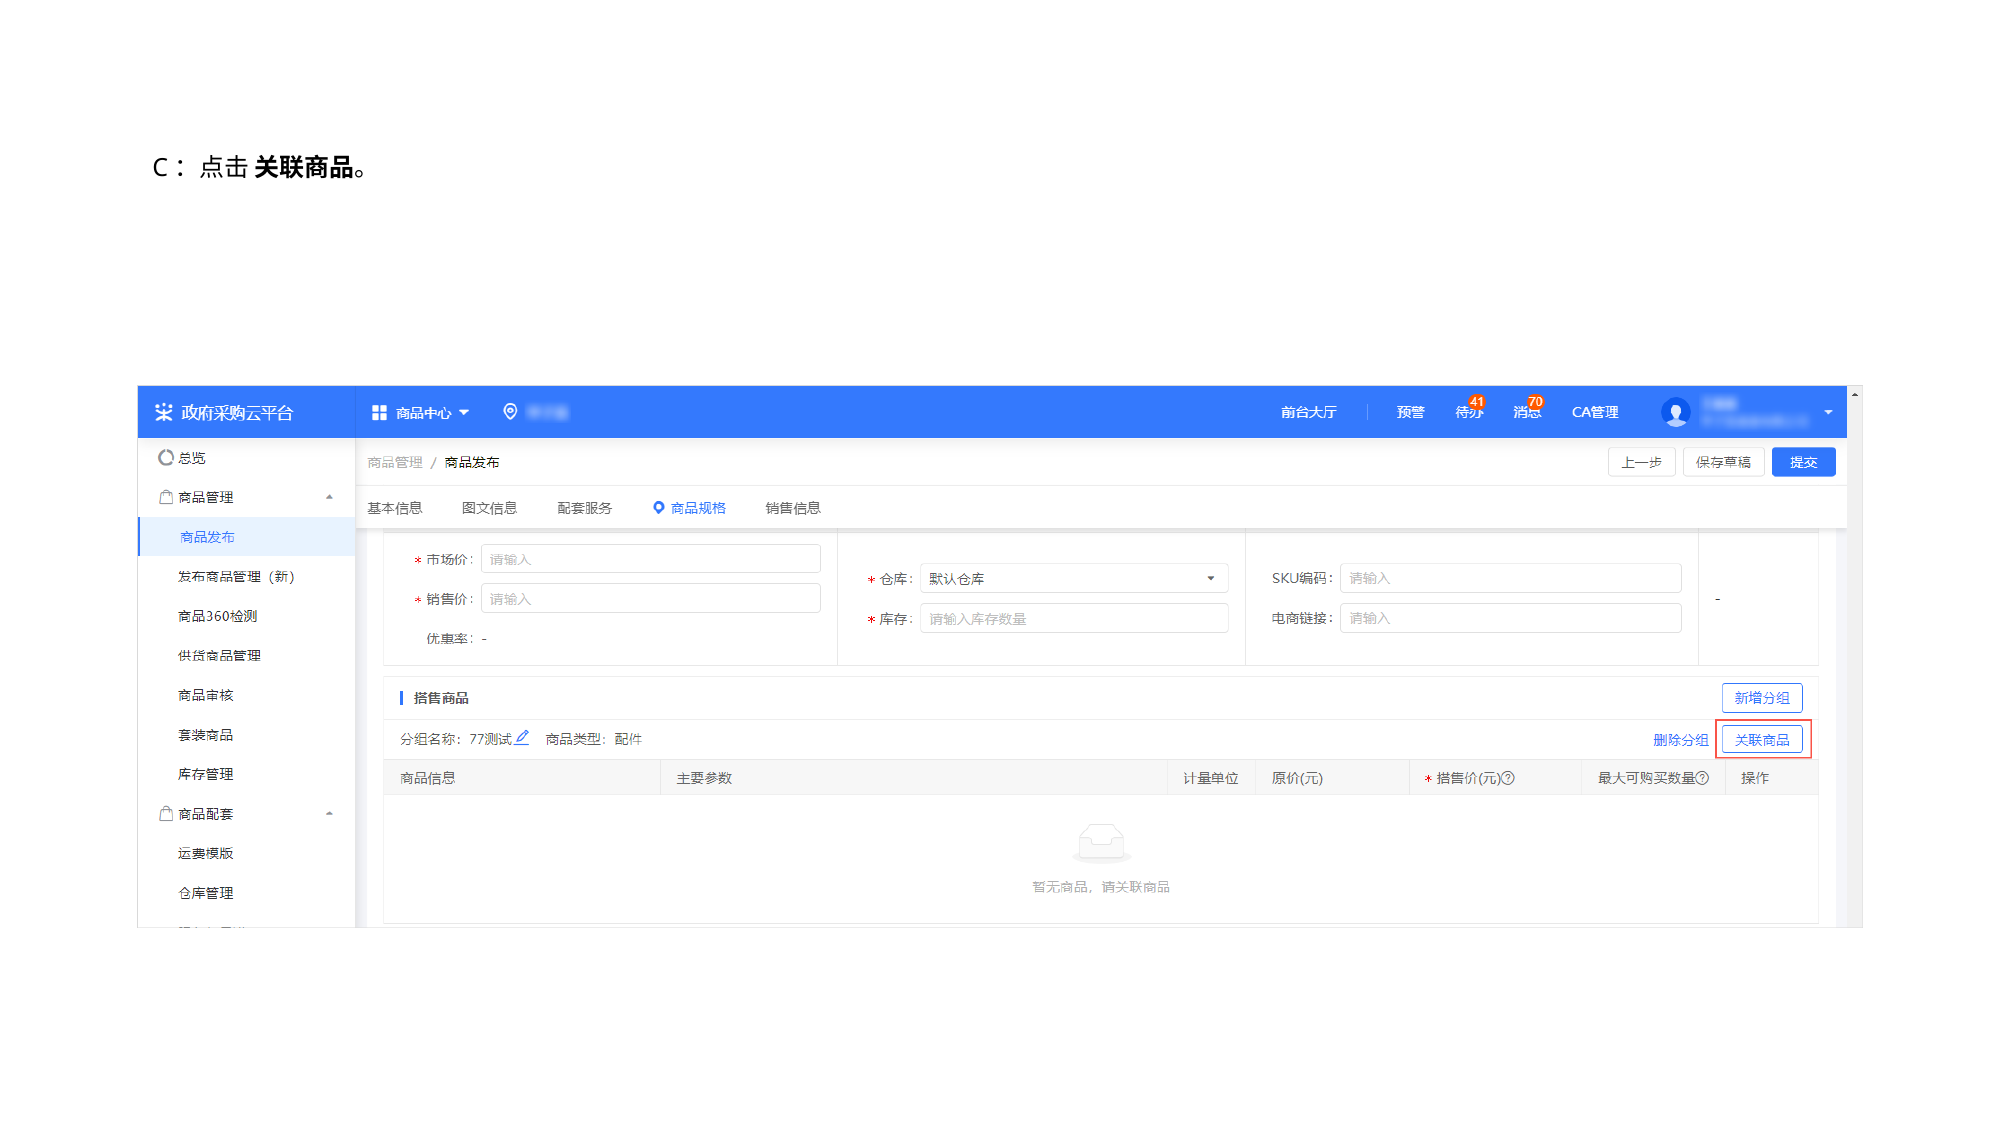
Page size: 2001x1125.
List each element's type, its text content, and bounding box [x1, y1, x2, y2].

title C：点击 关联商品。 [137, 59, 1863, 278]
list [137, 385, 1863, 928]
